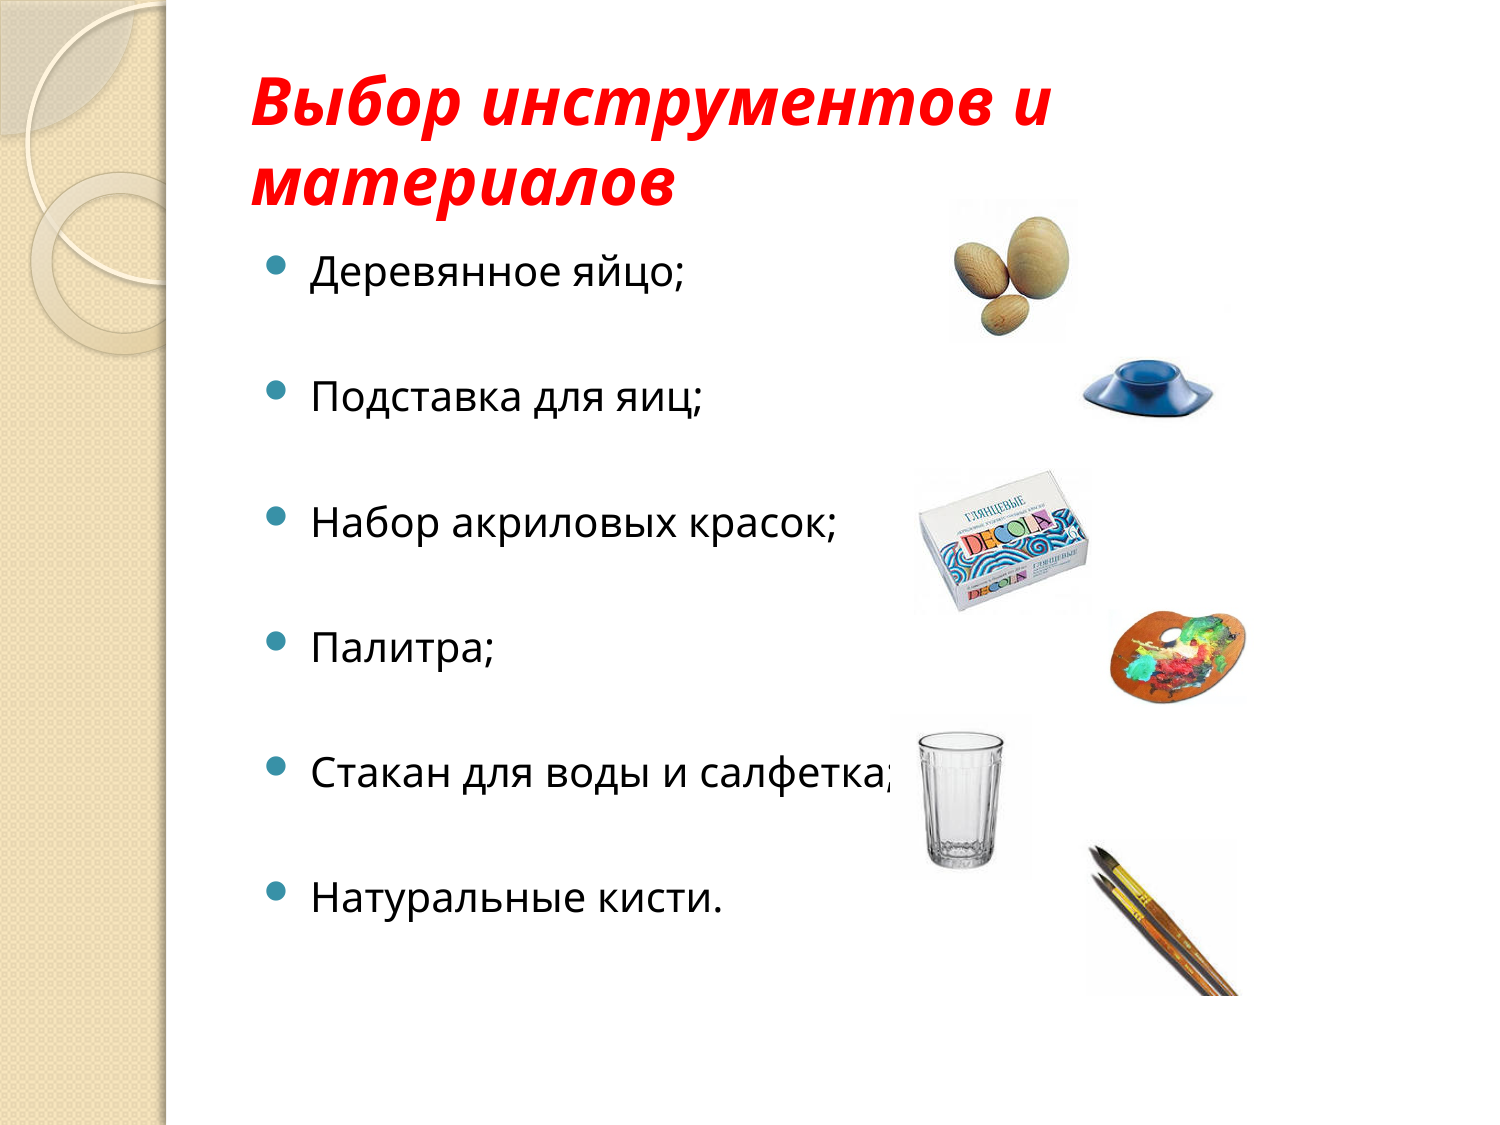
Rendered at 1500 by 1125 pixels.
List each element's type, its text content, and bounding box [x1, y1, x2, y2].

picture [890, 714, 1032, 880]
picture [1077, 831, 1243, 997]
picture [913, 198, 1266, 730]
list Деревянное яйцо; Подставка для яиц; Набор акриловых красок; Палитра; Стакан для воды и салфетка; Натуральные кисти. [235, 237, 1466, 1025]
title Выбор инструментов и материалов [235, 45, 1466, 233]
